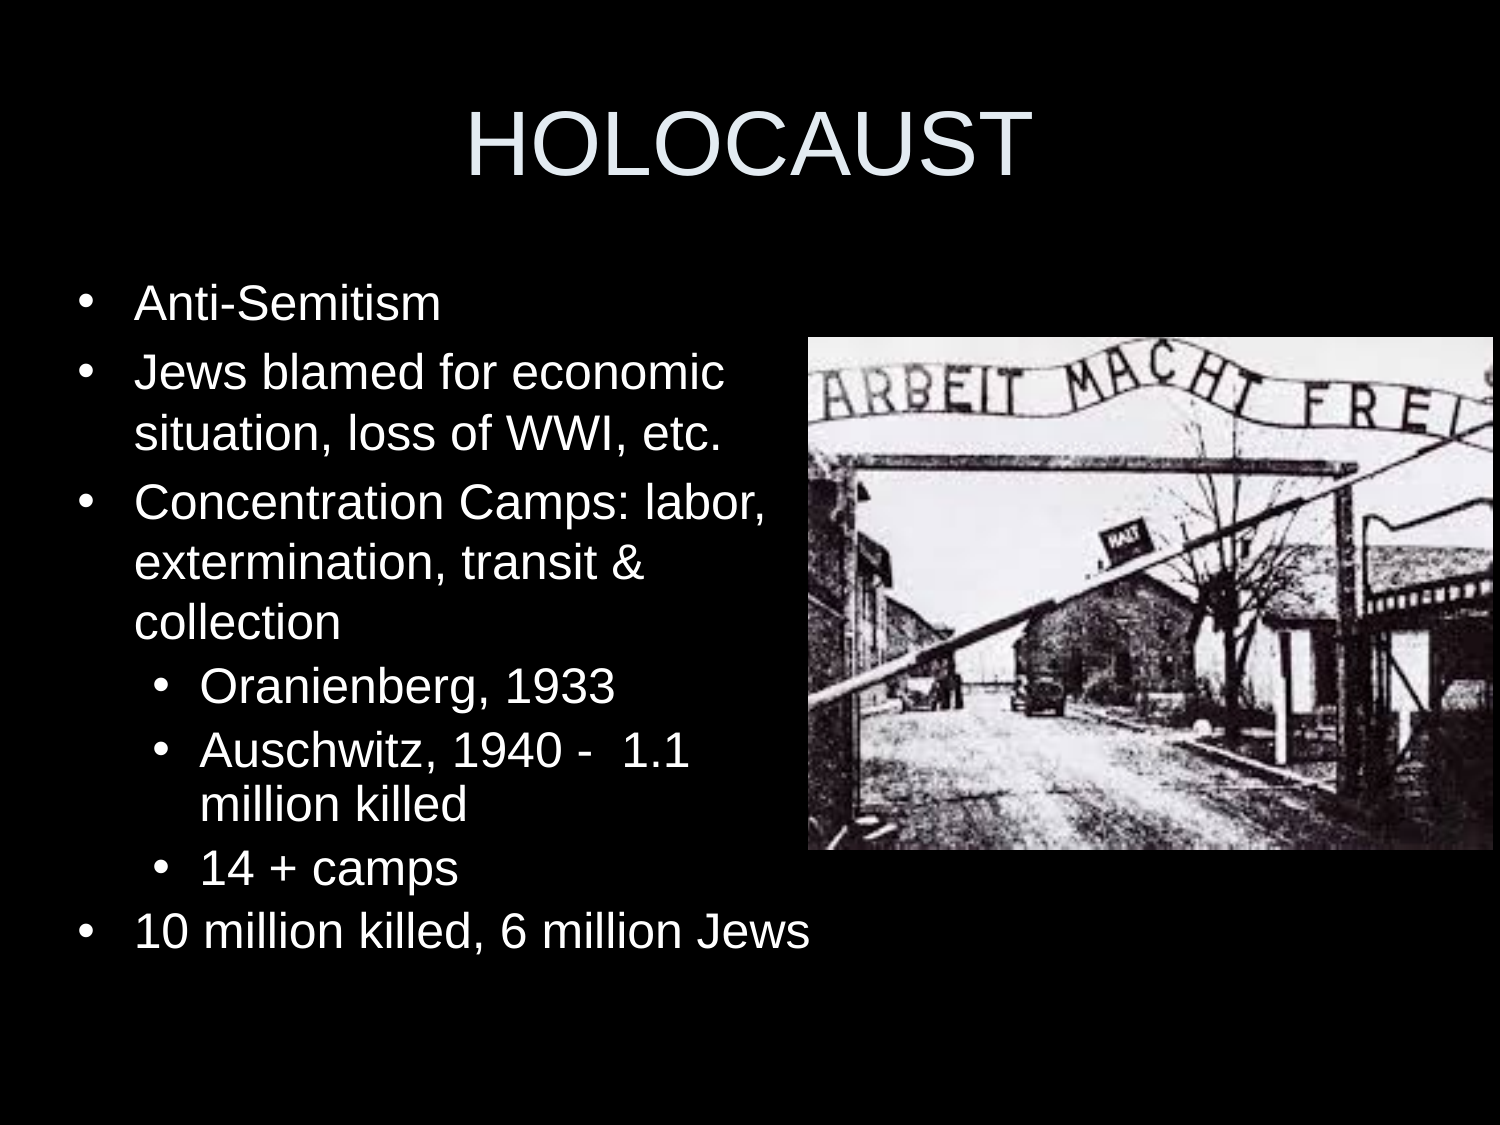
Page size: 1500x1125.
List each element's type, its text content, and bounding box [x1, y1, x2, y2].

title HOLOCAUST [75, 45, 1425, 233]
picture [807, 337, 1493, 851]
list Anti-Semitism Jews blamed for economic situation, loss of WWI, etc. Concentration Camps: labor, extermination, transit & collection Oranienberg, 1933 Auschwitz, 1940 - 1.1 million killed 14 + camps 10 million killed, 6 million Jews [62, 262, 838, 1013]
